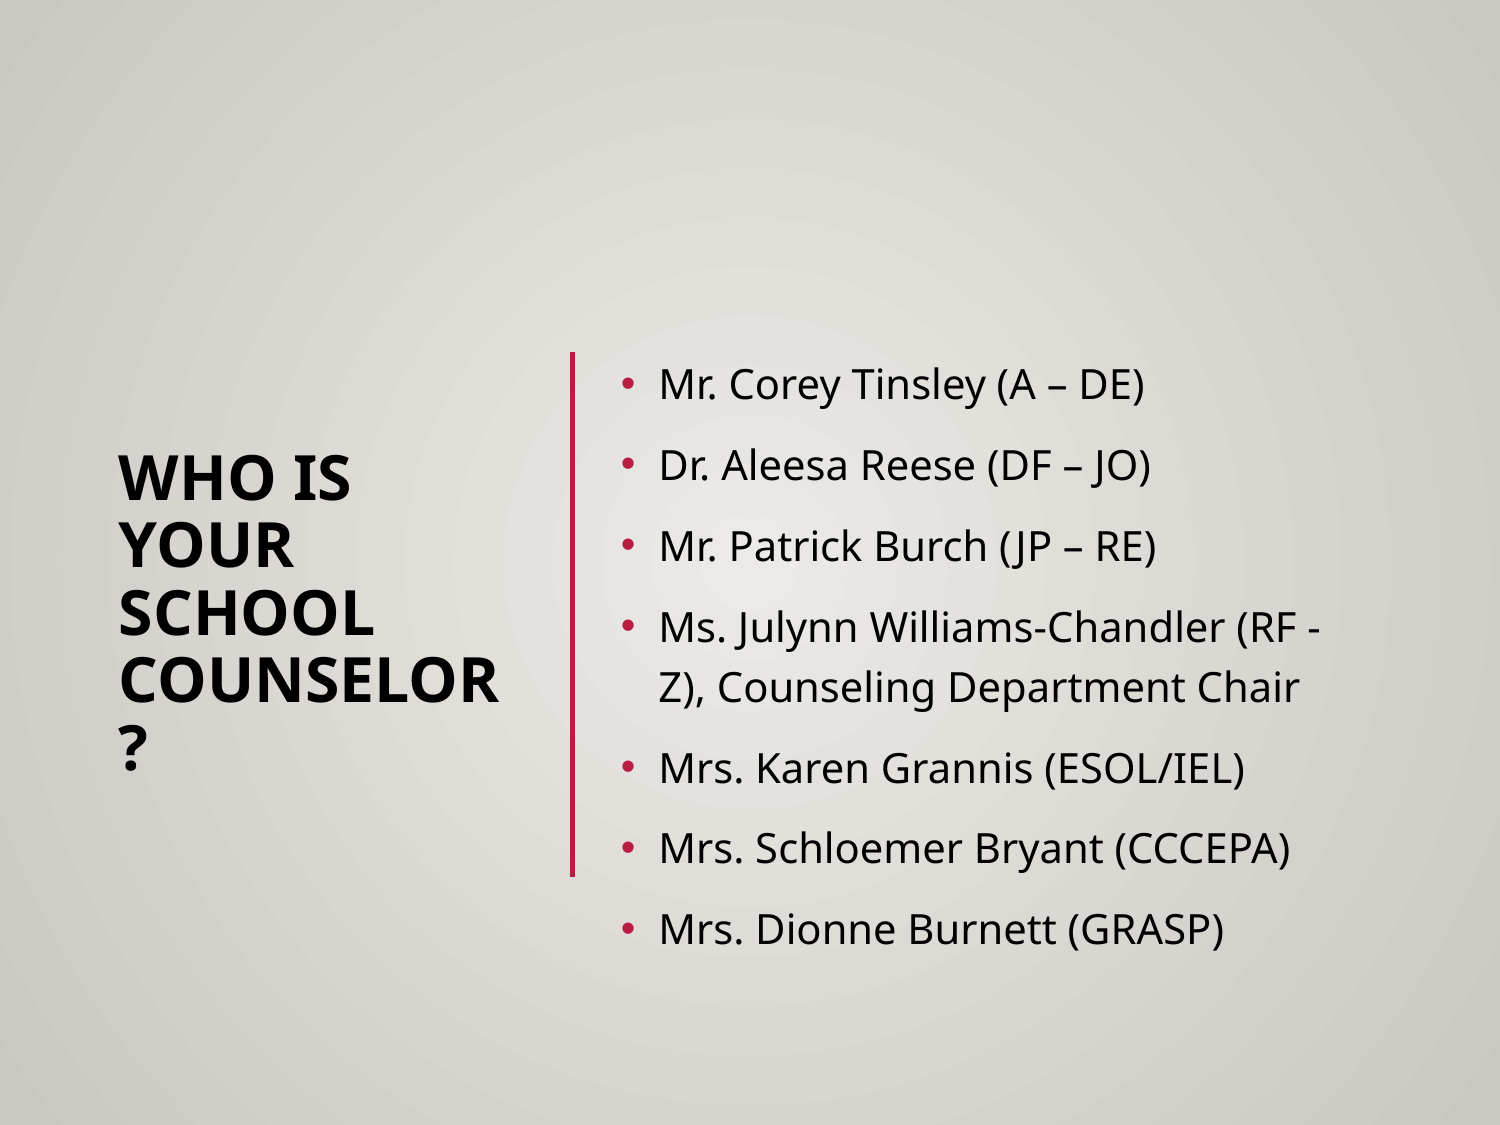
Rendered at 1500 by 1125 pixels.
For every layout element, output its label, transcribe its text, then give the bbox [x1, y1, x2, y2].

text_box [0, 0, 1500, 1125]
title Who is your school counselor? [103, 262, 540, 968]
list Mr. Corey Tinsley (A – DE) Dr. Aleesa Reese (DF – JO) Mr. Patrick Burch (JP – RE) Ms. Julynn Williams-Chandler (RF - Z), Counseling Department Chair Mrs. Karen Grannis (ESOL/IEL) Mrs. Schloemer Bryant (CCCEPA) Mrs. Dionne Burnett (GRASP) [605, 262, 1361, 968]
text_box [261, 355, 1340, 922]
